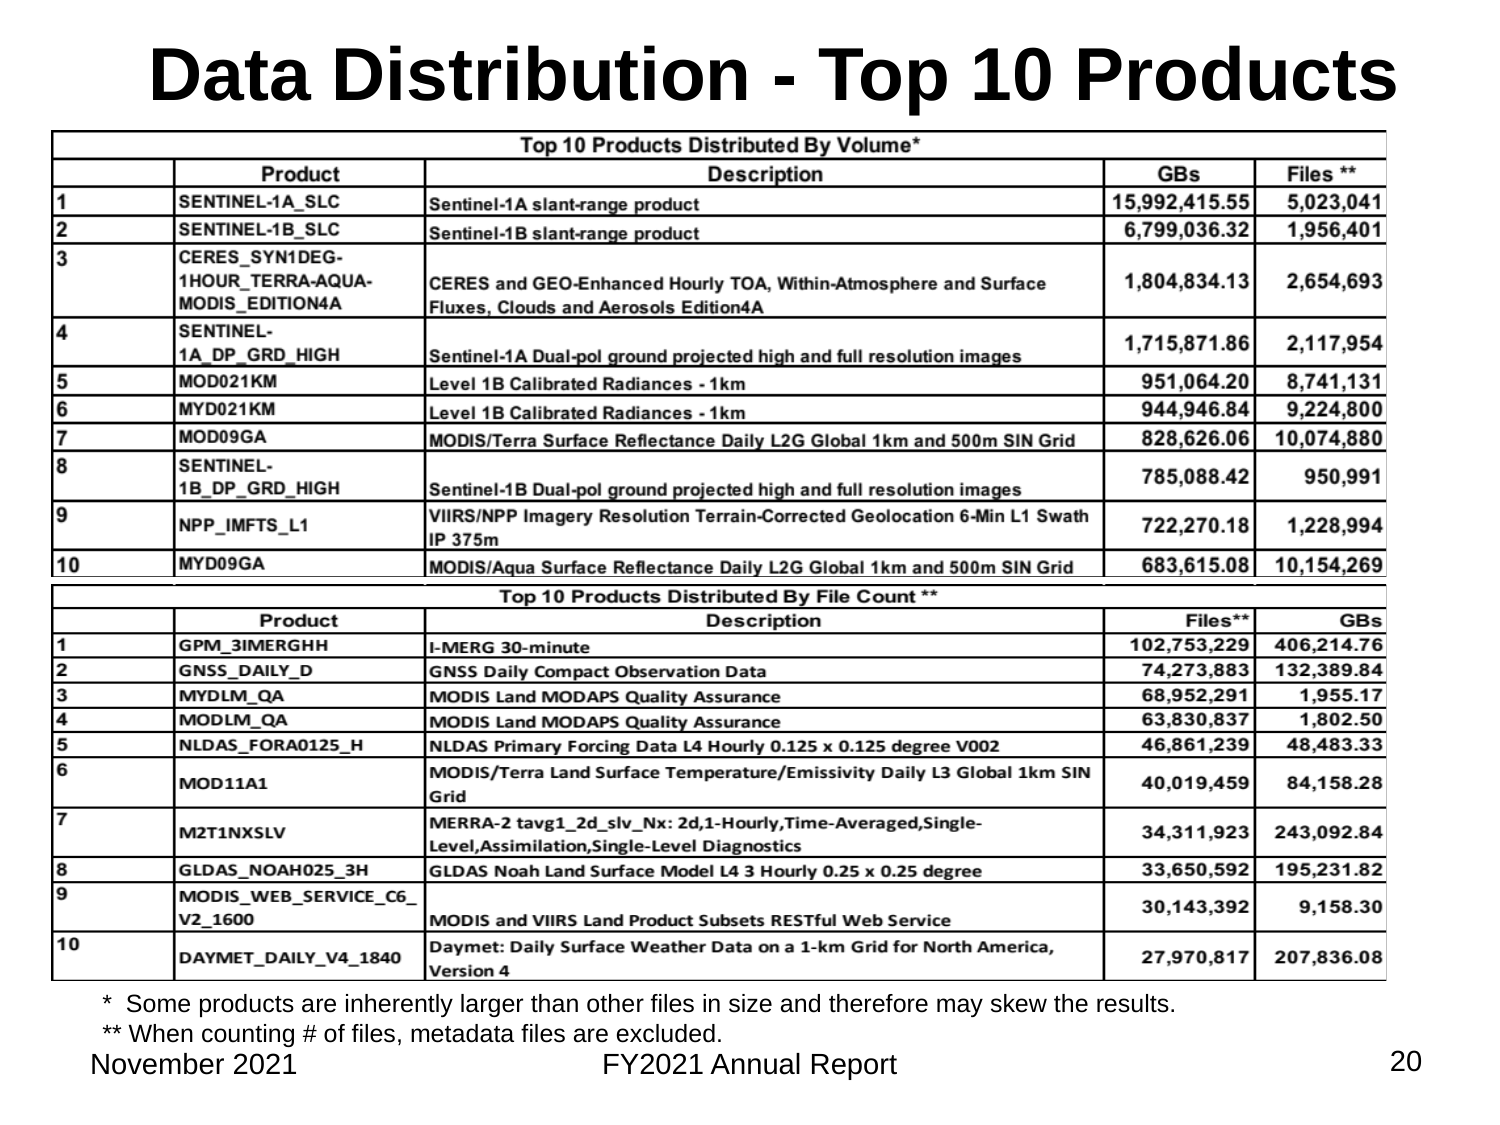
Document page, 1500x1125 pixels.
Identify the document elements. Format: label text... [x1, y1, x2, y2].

picture [50, 130, 1387, 577]
slide_number 20 [1087, 1034, 1438, 1113]
footer FY2021 Annual Report [512, 1037, 988, 1116]
title Data Distribution - Top 10 Products [106, 22, 1443, 119]
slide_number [74, 1037, 426, 1116]
picture [50, 583, 1387, 981]
text_box * Some products are inherently larger than other files in size and therefore may skew the results. ** When counting # of files, metadata files are excluded. [87, 989, 1350, 1056]
